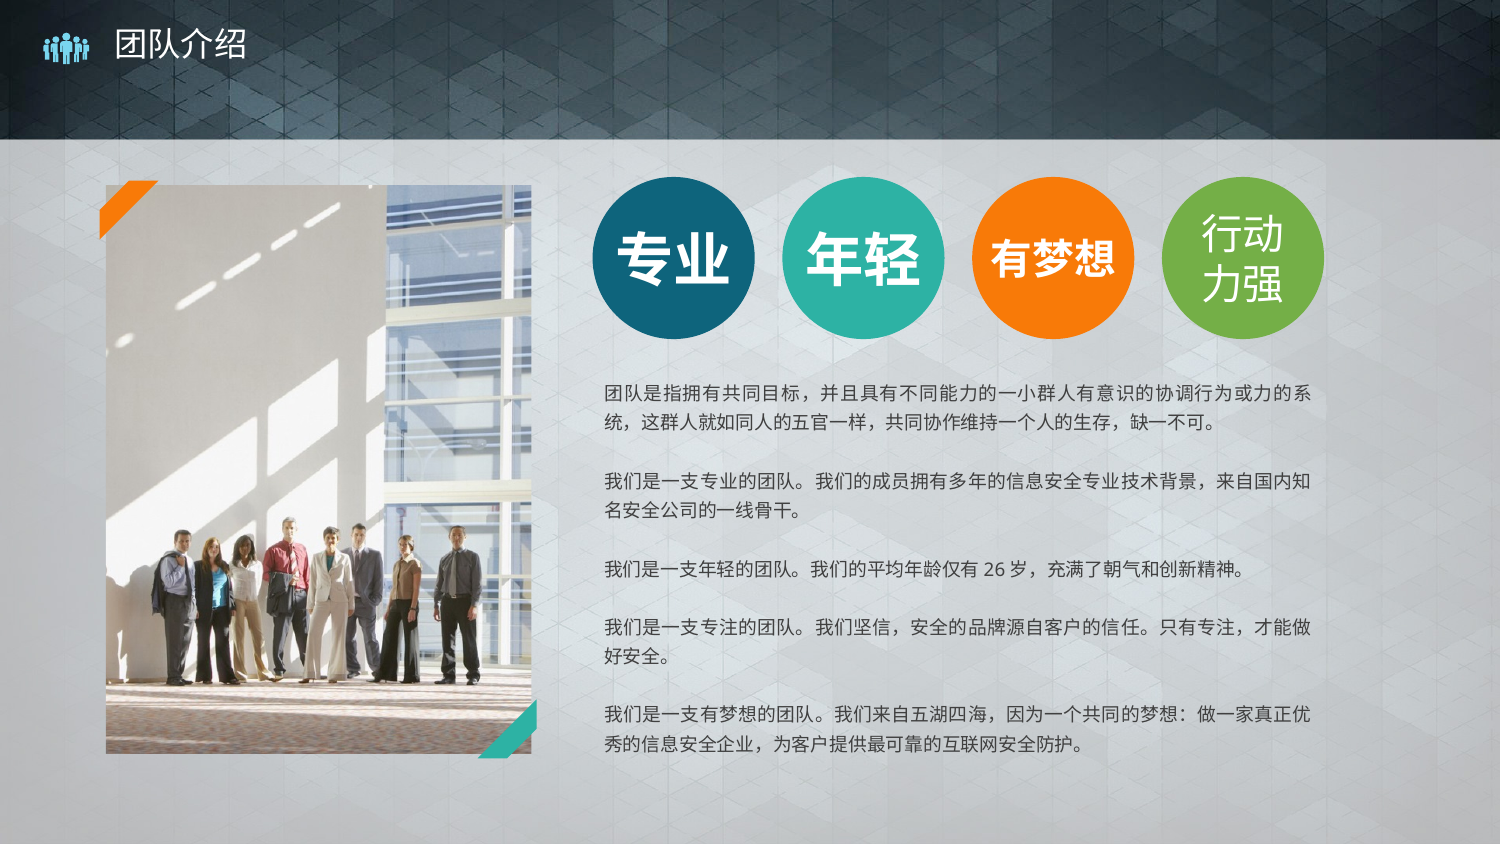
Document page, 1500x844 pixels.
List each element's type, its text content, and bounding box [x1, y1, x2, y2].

text_box [97, 178, 161, 242]
picture [0, 0, 1500, 844]
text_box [592, 176, 755, 340]
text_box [782, 176, 945, 340]
text_box [104, 183, 533, 756]
text_box [43, 32, 90, 65]
title 团队介绍 [99, 20, 550, 66]
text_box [1161, 176, 1325, 340]
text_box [971, 176, 1135, 340]
text_box 团队是指拥有共同目标，并且具有不同能力的一小群人有意识的协调行为或力的系统，这群人就如同人的五官一样，共同协作维持一个人的生存，缺一不可。 我们是一支专业的团队。我们的成员拥有多年的信息安全专业技术背景，来自国内知名安全公司的一线骨干。 我们是一支年轻的团队。我们的平均年龄仅有26岁，充满了朝气和创新精神。 我们是一支专注的团队。我们坚信，安全的品牌源自客户的信任。只有专注，才能做好安全。 我们是一支有梦想的团队。我们来自五湖四海，因为一个共同的梦想：做一家真正优秀的信息安全企业，为客户提供最可靠的互联网安全防护。 [604, 375, 1312, 755]
text_box [475, 697, 539, 761]
